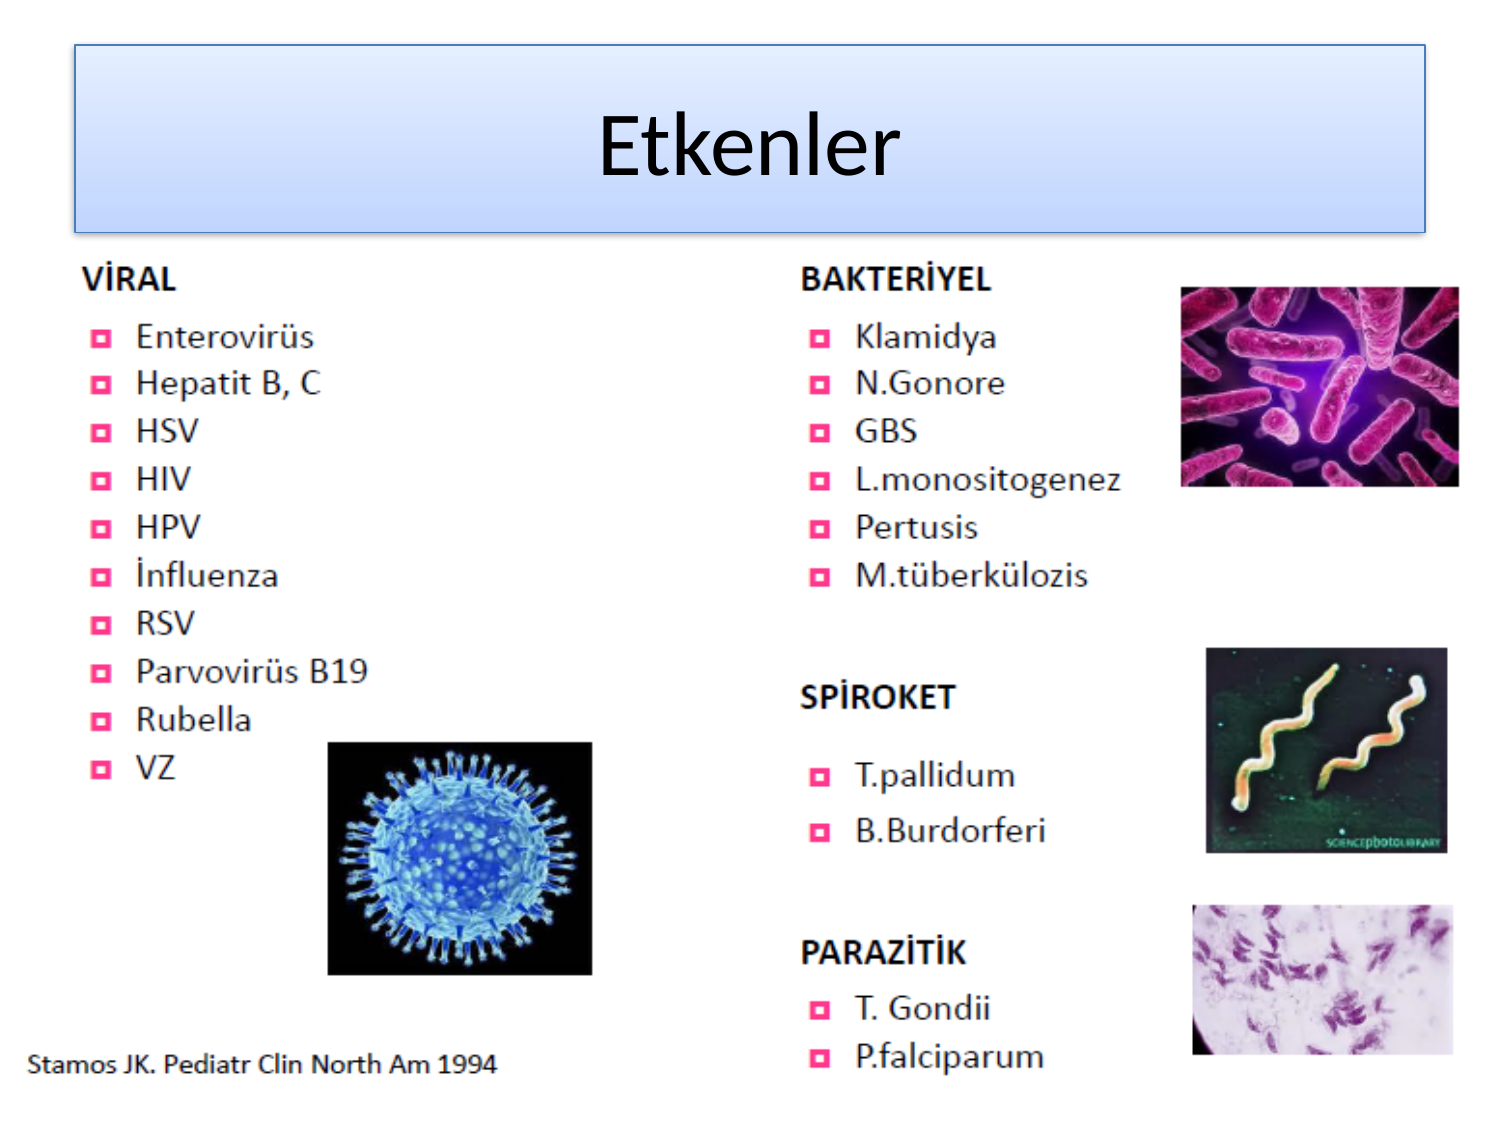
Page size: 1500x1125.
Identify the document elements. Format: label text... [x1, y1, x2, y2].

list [0, 243, 1471, 1083]
title Etkenler [74, 44, 1426, 233]
